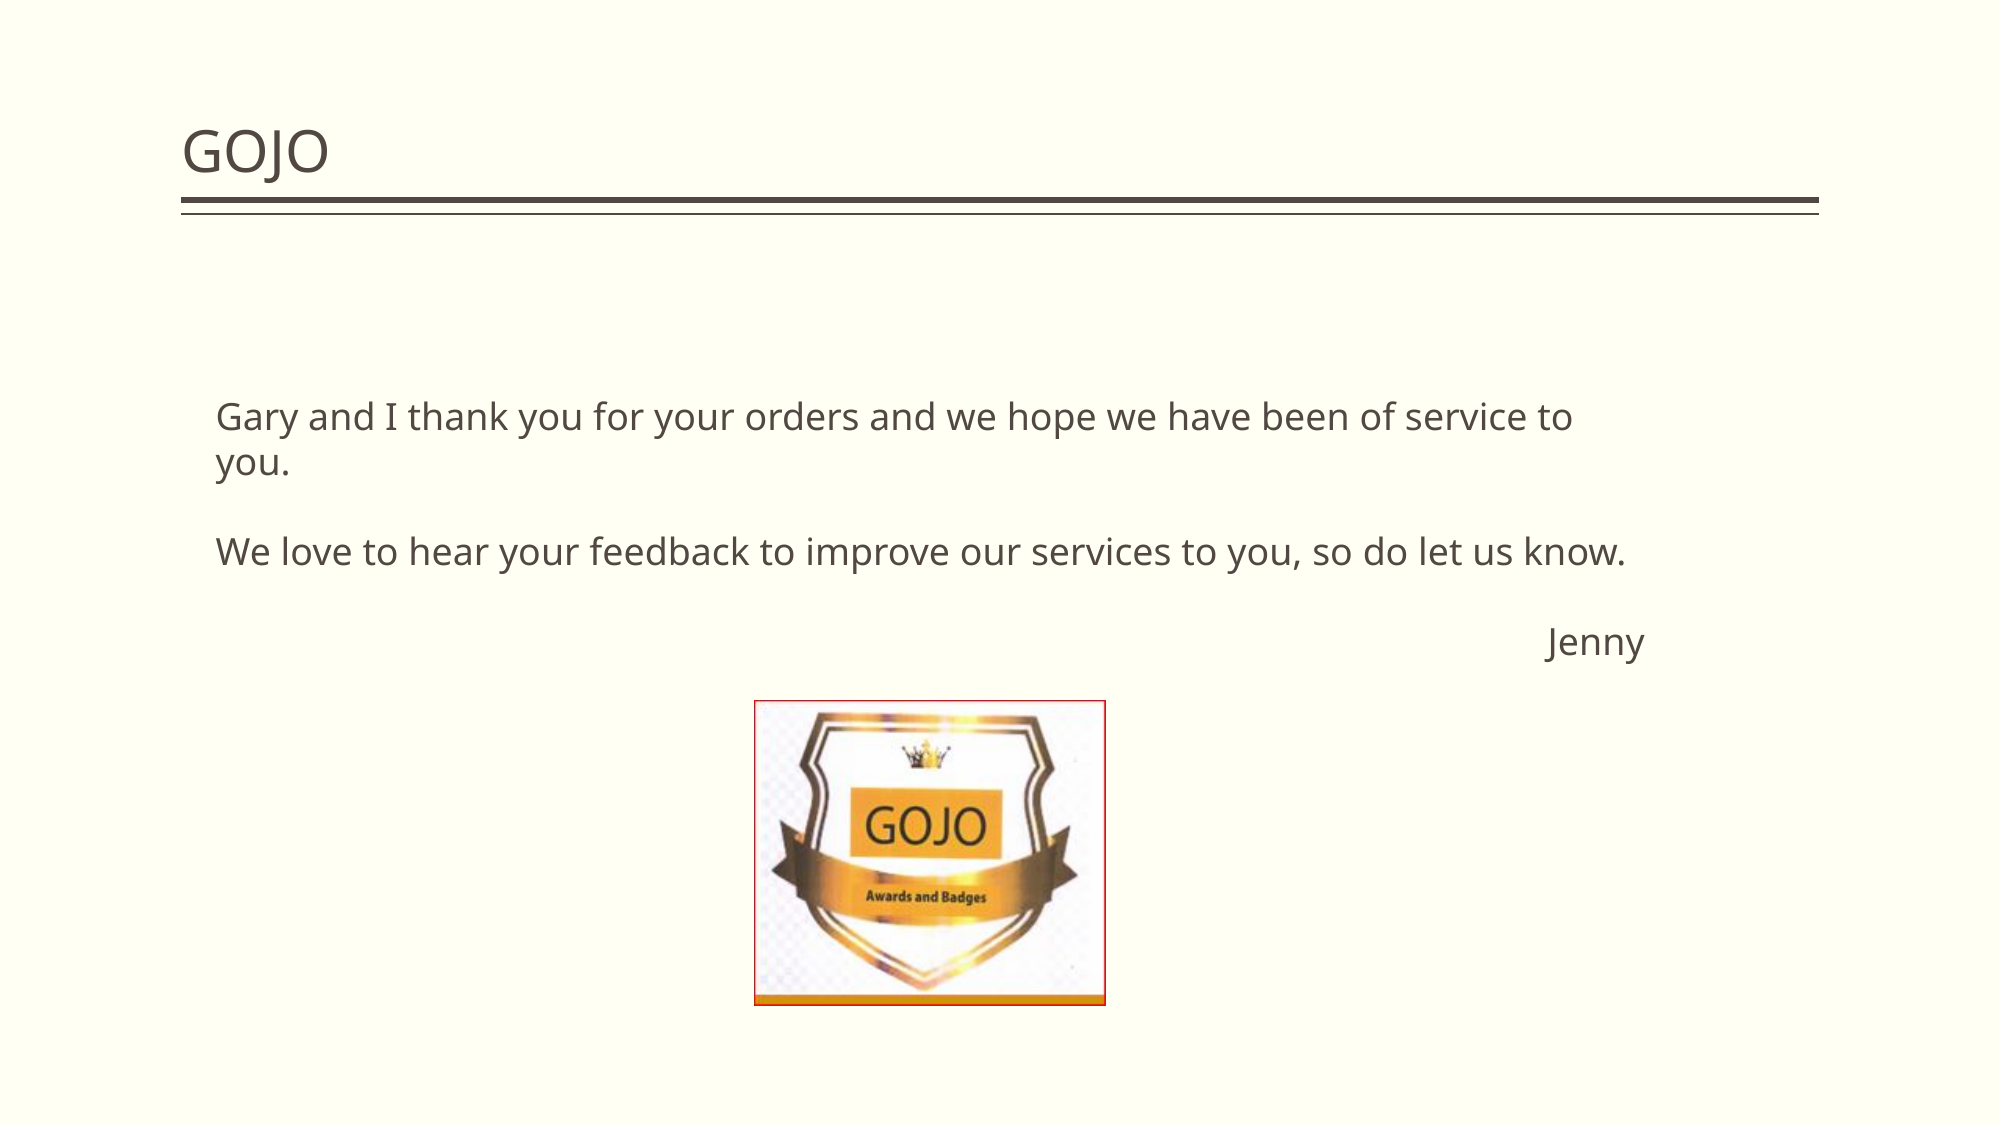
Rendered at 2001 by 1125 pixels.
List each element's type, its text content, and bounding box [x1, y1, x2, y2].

text_box Gary and I thank you for your orders and we hope we have been of service to you. We love to hear your feedback to improve our services to you, so do let us know. Jenny [200, 385, 1660, 671]
title GOJO [181, 12, 1819, 193]
picture [754, 700, 1107, 1006]
